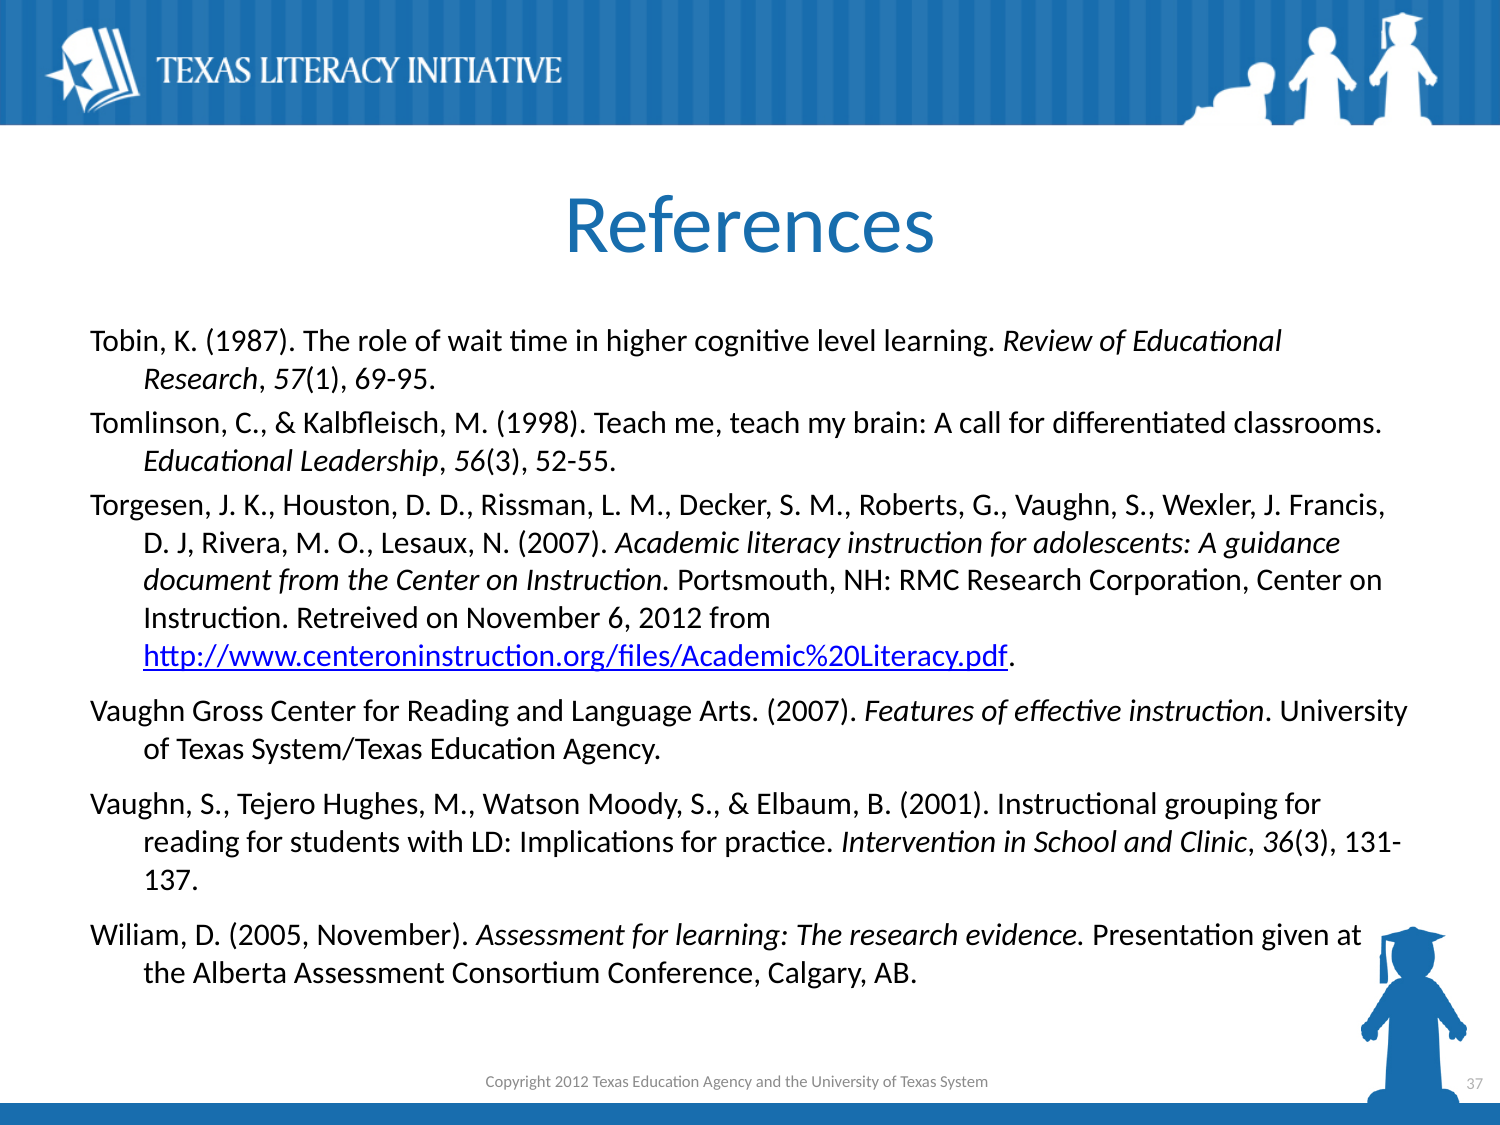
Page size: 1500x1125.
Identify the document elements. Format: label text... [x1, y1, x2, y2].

picture [0, 911, 1500, 1125]
footer Copyright 2012 Texas Education Agency and the University of Texas System [312, 1062, 1163, 1100]
picture [0, 0, 1500, 135]
slide_number 37 [1437, 1062, 1500, 1103]
title References [75, 155, 1425, 282]
list Tobin, K. (1987). The role of wait time in higher cognitive level learning. Review of Educational Research, 57(1), 69-95. Tomlinson, C., & Kalbfleisch, M. (1998). Teach me, teach my brain: A call for differentiated classrooms. Educational Leadership, 56(3), 52-55. Torgesen, J. K., Houston, D. D., Rissman, L. M., Decker, S. M., Roberts, G., Vaughn, S., Wexler, J. Francis, D. J, Rivera, M. O., Lesaux, N. (2007). Academic literacy instruction for adolescents: A guidance document from the Center on Instruction. Portsmouth, NH: RMC Research Corporation, Center on Instruction. Retreived on November 6, 2012 from http://www.centeroninstruction.org/files/Academic%20Literacy.pdf. Vaughn Gross Center for Reading and Language Arts. (2007). Features of effective instruction. University of Texas System/Texas Education Agency. Vaughn, S., Tejero Hughes, M., Watson Moody, S., & Elbaum, B. (2001). Instructional grouping for reading for students with LD: Implications for practice. Intervention in School and Clinic, 36(3), 131-137. Wiliam, D. (2005, November). Assessment for learning: The research evidence. Presentation given at the Alberta Assessment Consortium Conference, Calgary, AB. [75, 312, 1425, 1005]
